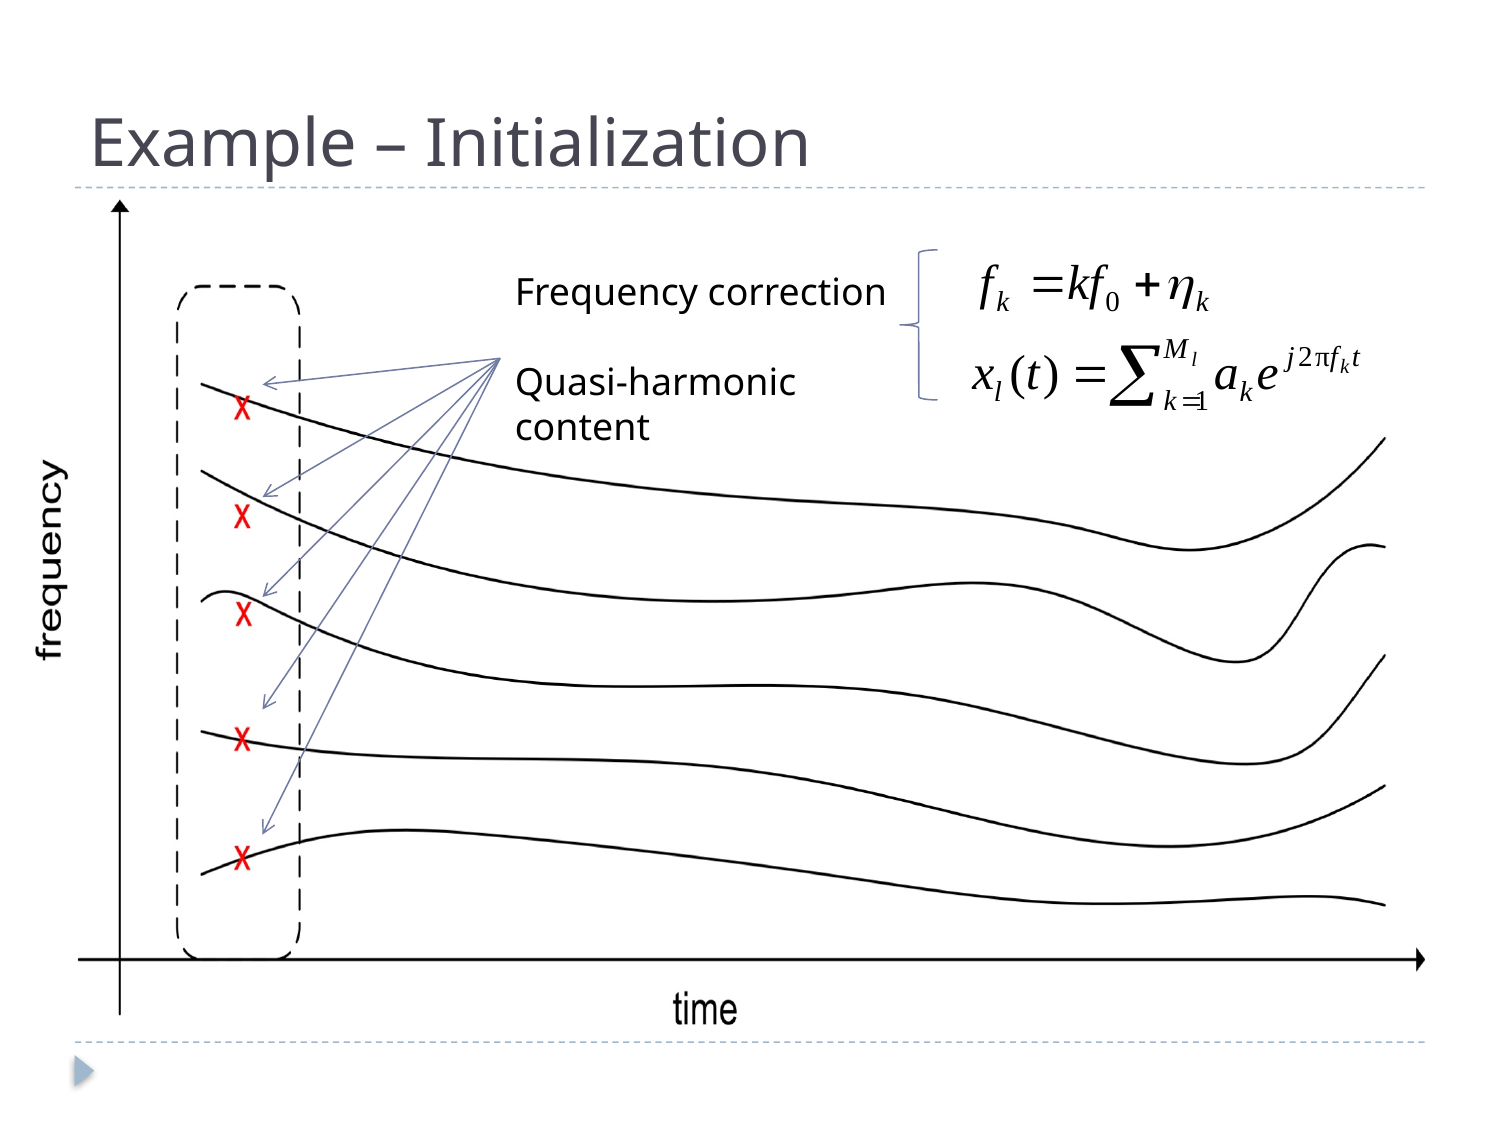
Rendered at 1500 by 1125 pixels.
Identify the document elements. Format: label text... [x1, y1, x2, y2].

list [24, 199, 1426, 1038]
title Example – Initialization [75, 24, 1425, 188]
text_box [262, 336, 501, 835]
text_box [962, 249, 1378, 423]
